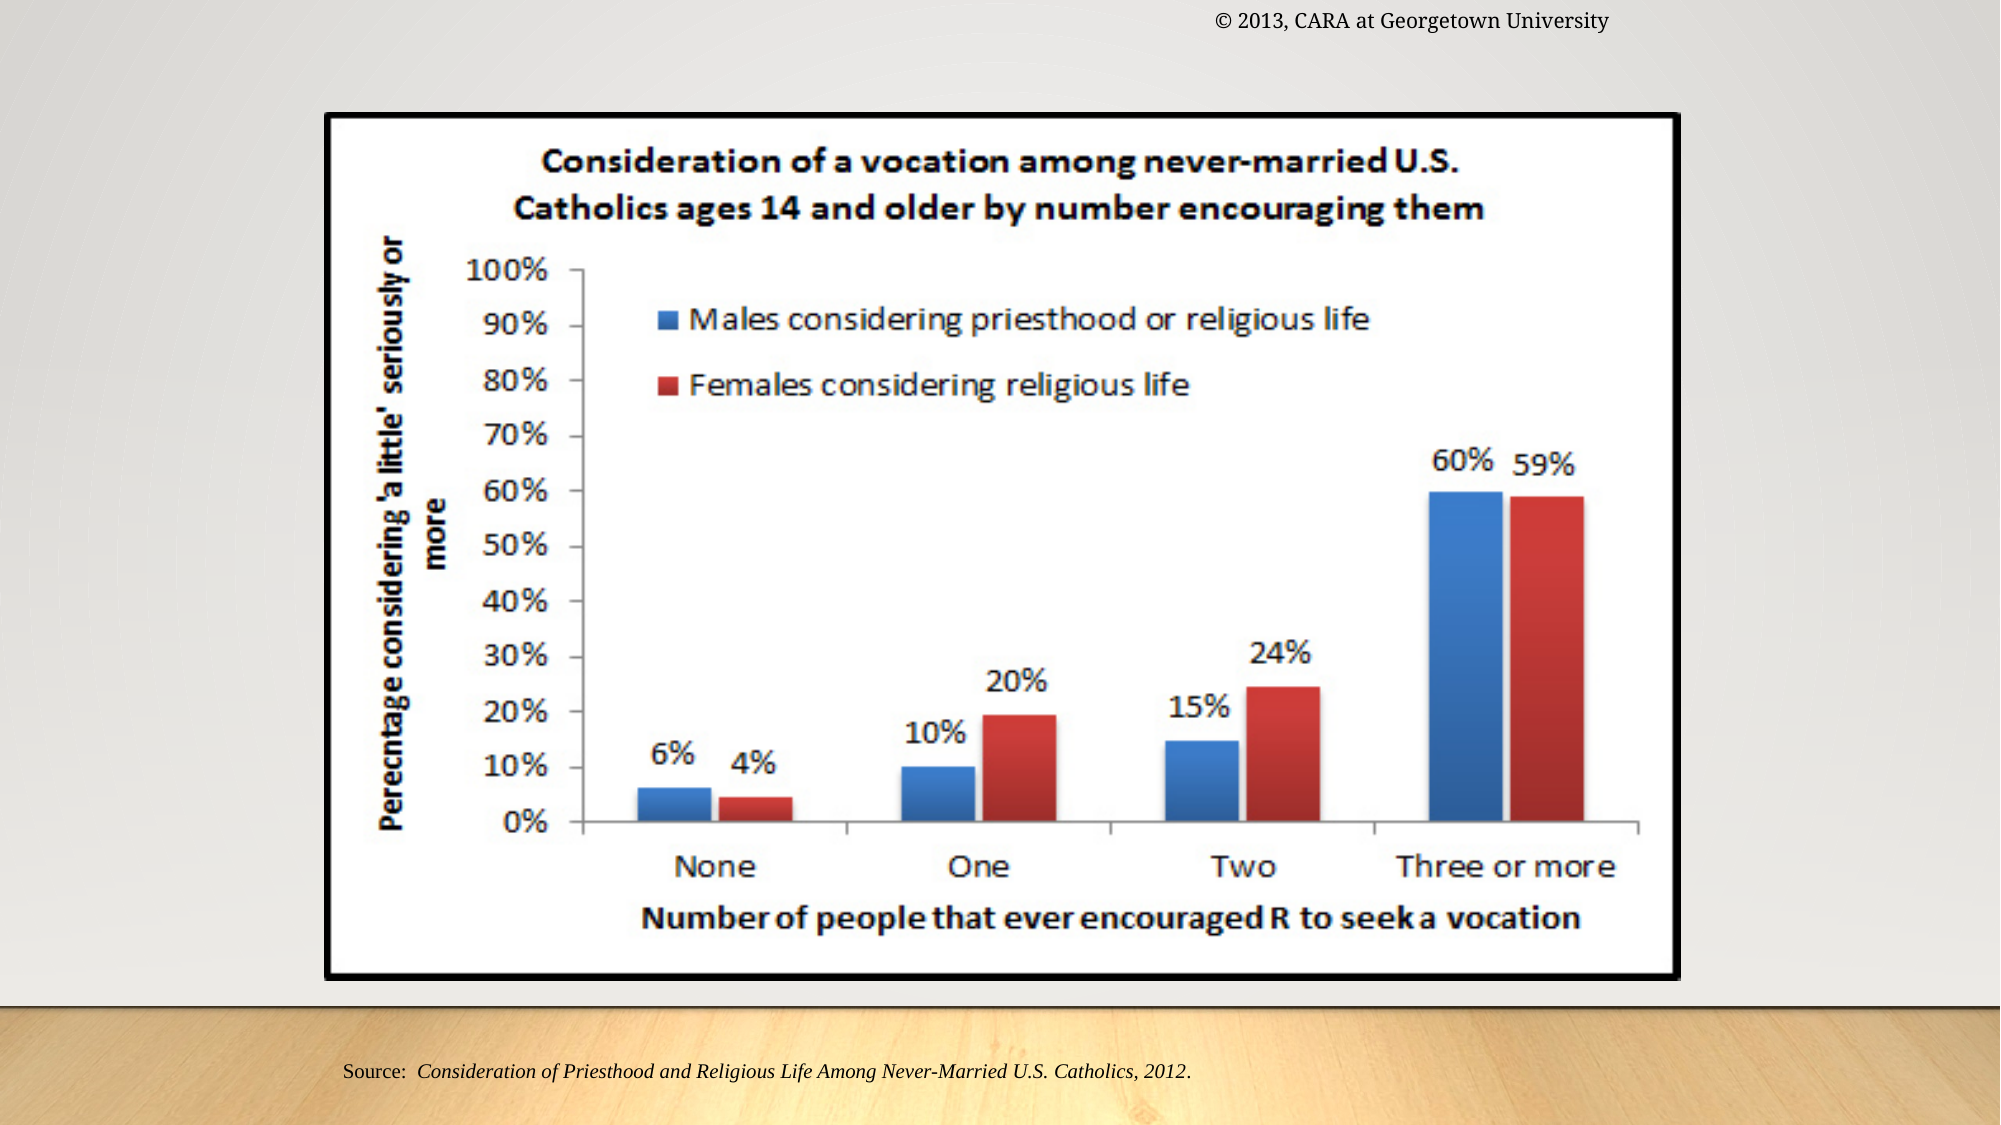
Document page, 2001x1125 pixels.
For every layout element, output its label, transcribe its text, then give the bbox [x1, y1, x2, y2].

text_box © 2013, CARA at Georgetown University [1200, 0, 1688, 40]
text_box Source: Consideration of Priesthood and Religious Life Among Never-Married U.S. Catholics, 2012. [328, 1050, 1607, 1090]
picture [0, 1006, 2000, 1125]
picture [324, 112, 1681, 981]
